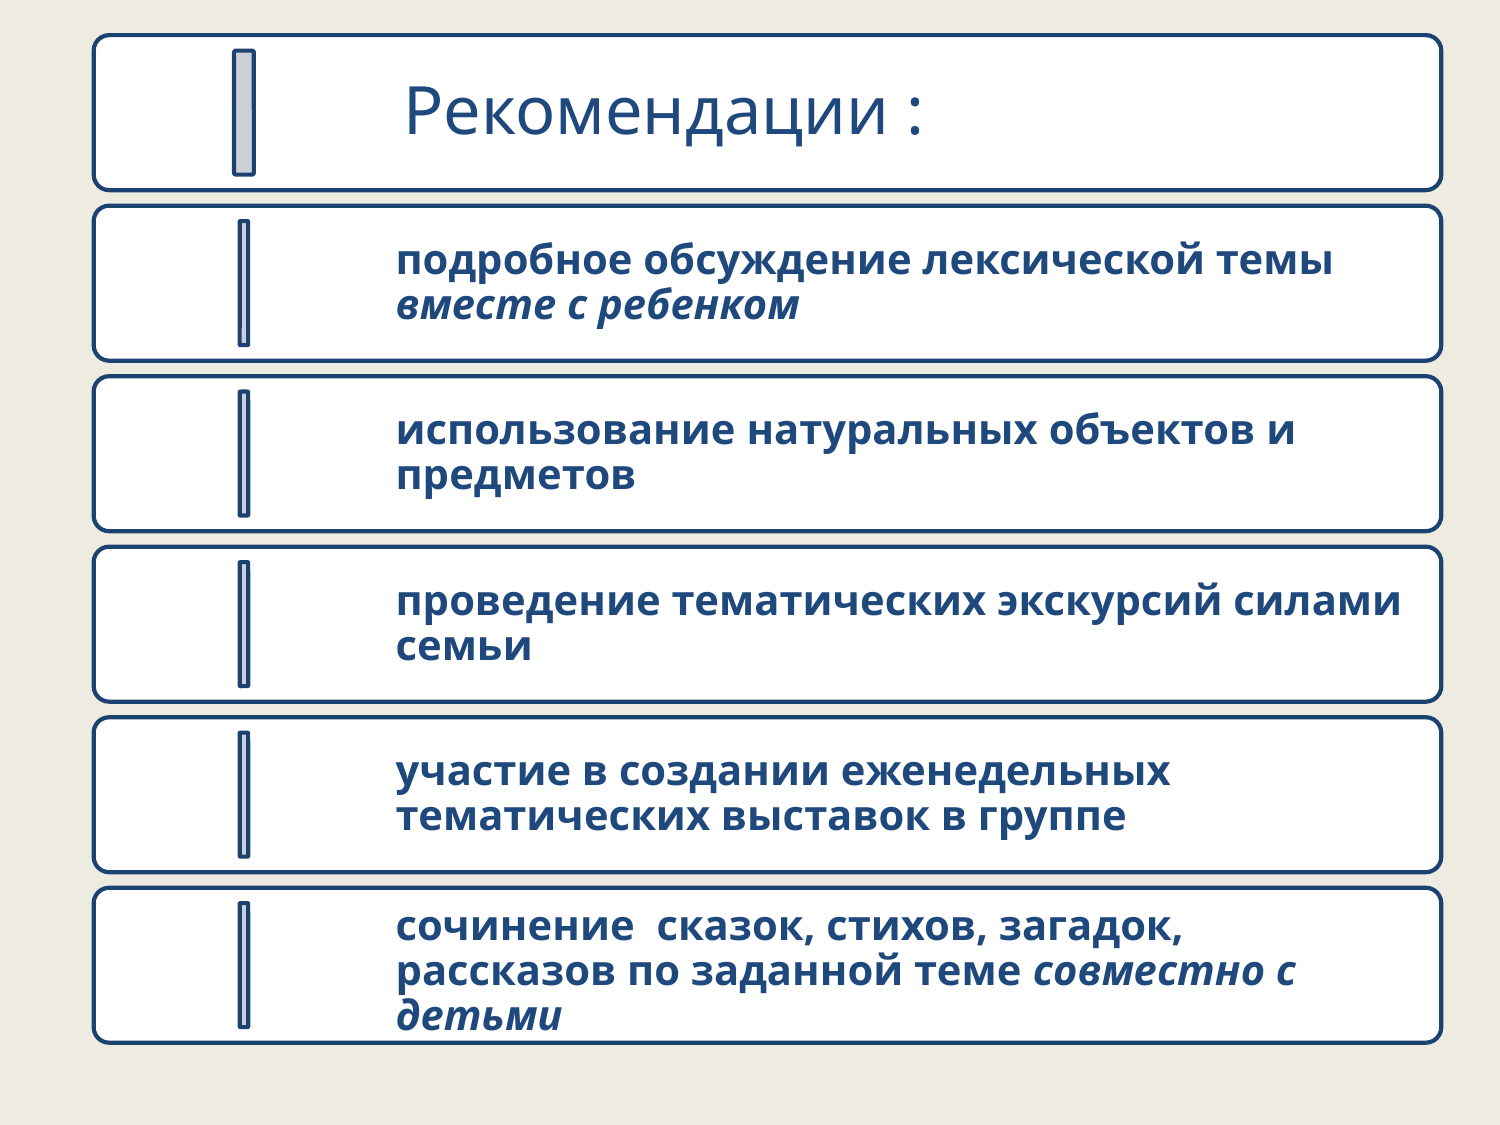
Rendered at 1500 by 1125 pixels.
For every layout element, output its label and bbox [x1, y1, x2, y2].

text_box [93, 34, 1442, 1044]
